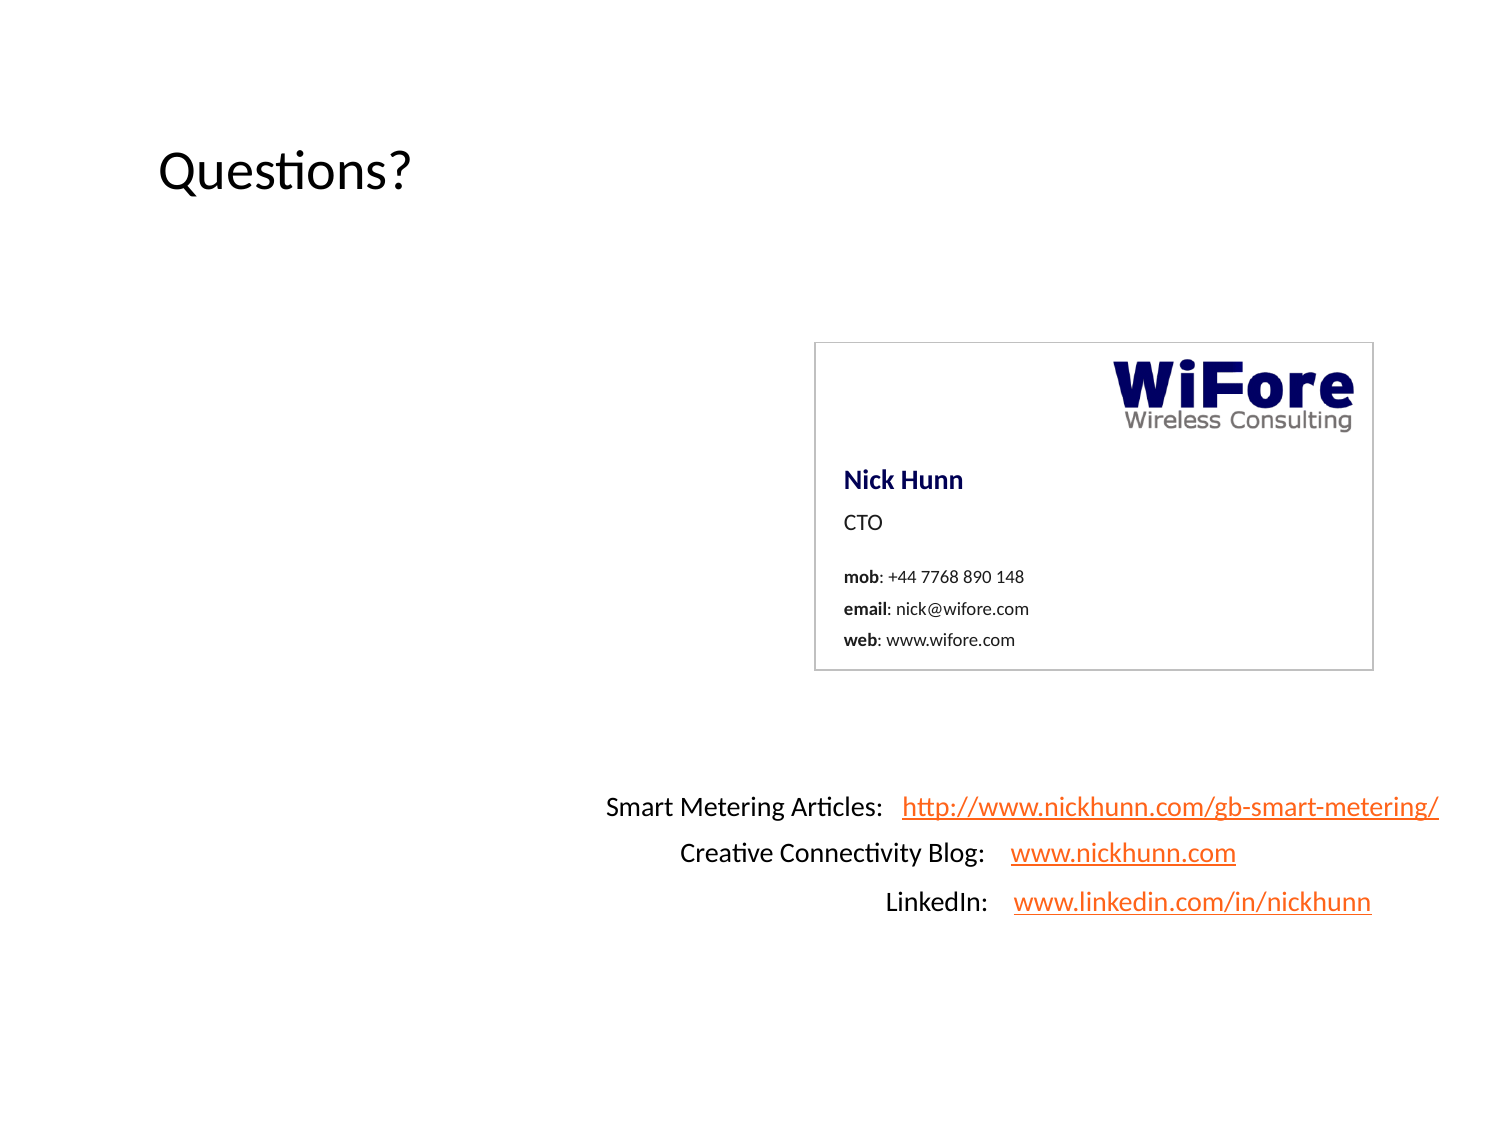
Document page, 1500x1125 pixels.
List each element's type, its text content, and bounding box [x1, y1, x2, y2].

text_box Smart Metering Articles: http://www.nickhunn.com/gb-smart-metering/ [591, 781, 1500, 855]
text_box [814, 342, 1374, 673]
text_box Questions? [149, 129, 740, 213]
text_box LinkedIn: www.linkedin.com/in/nickhunn [871, 894, 1500, 967]
text_box Creative Connectivity Blog: www.nickhunn.com [665, 855, 1373, 918]
